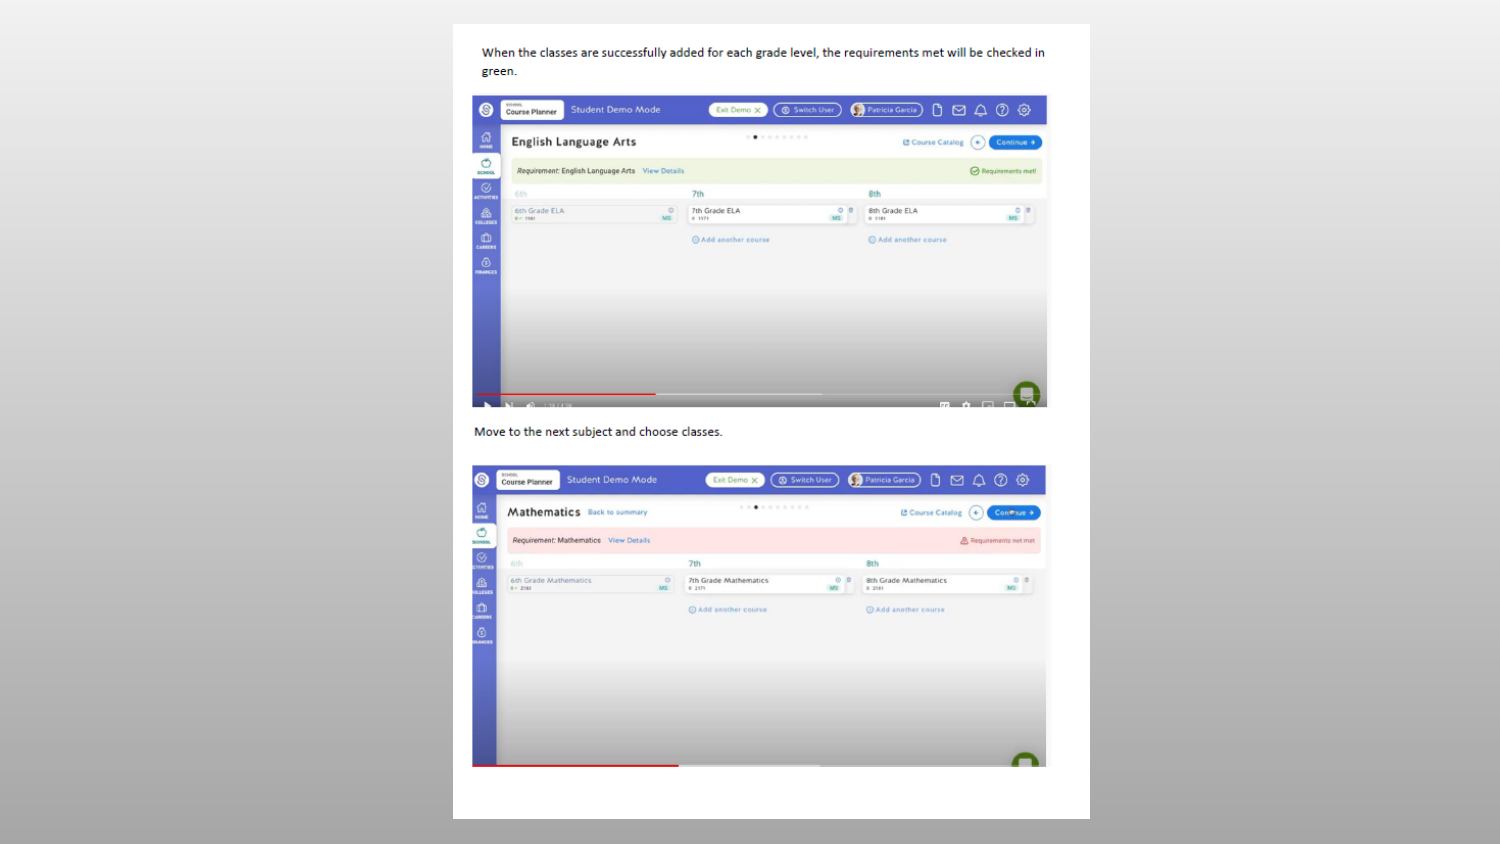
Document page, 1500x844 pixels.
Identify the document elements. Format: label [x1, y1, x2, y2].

picture [452, 24, 1090, 819]
